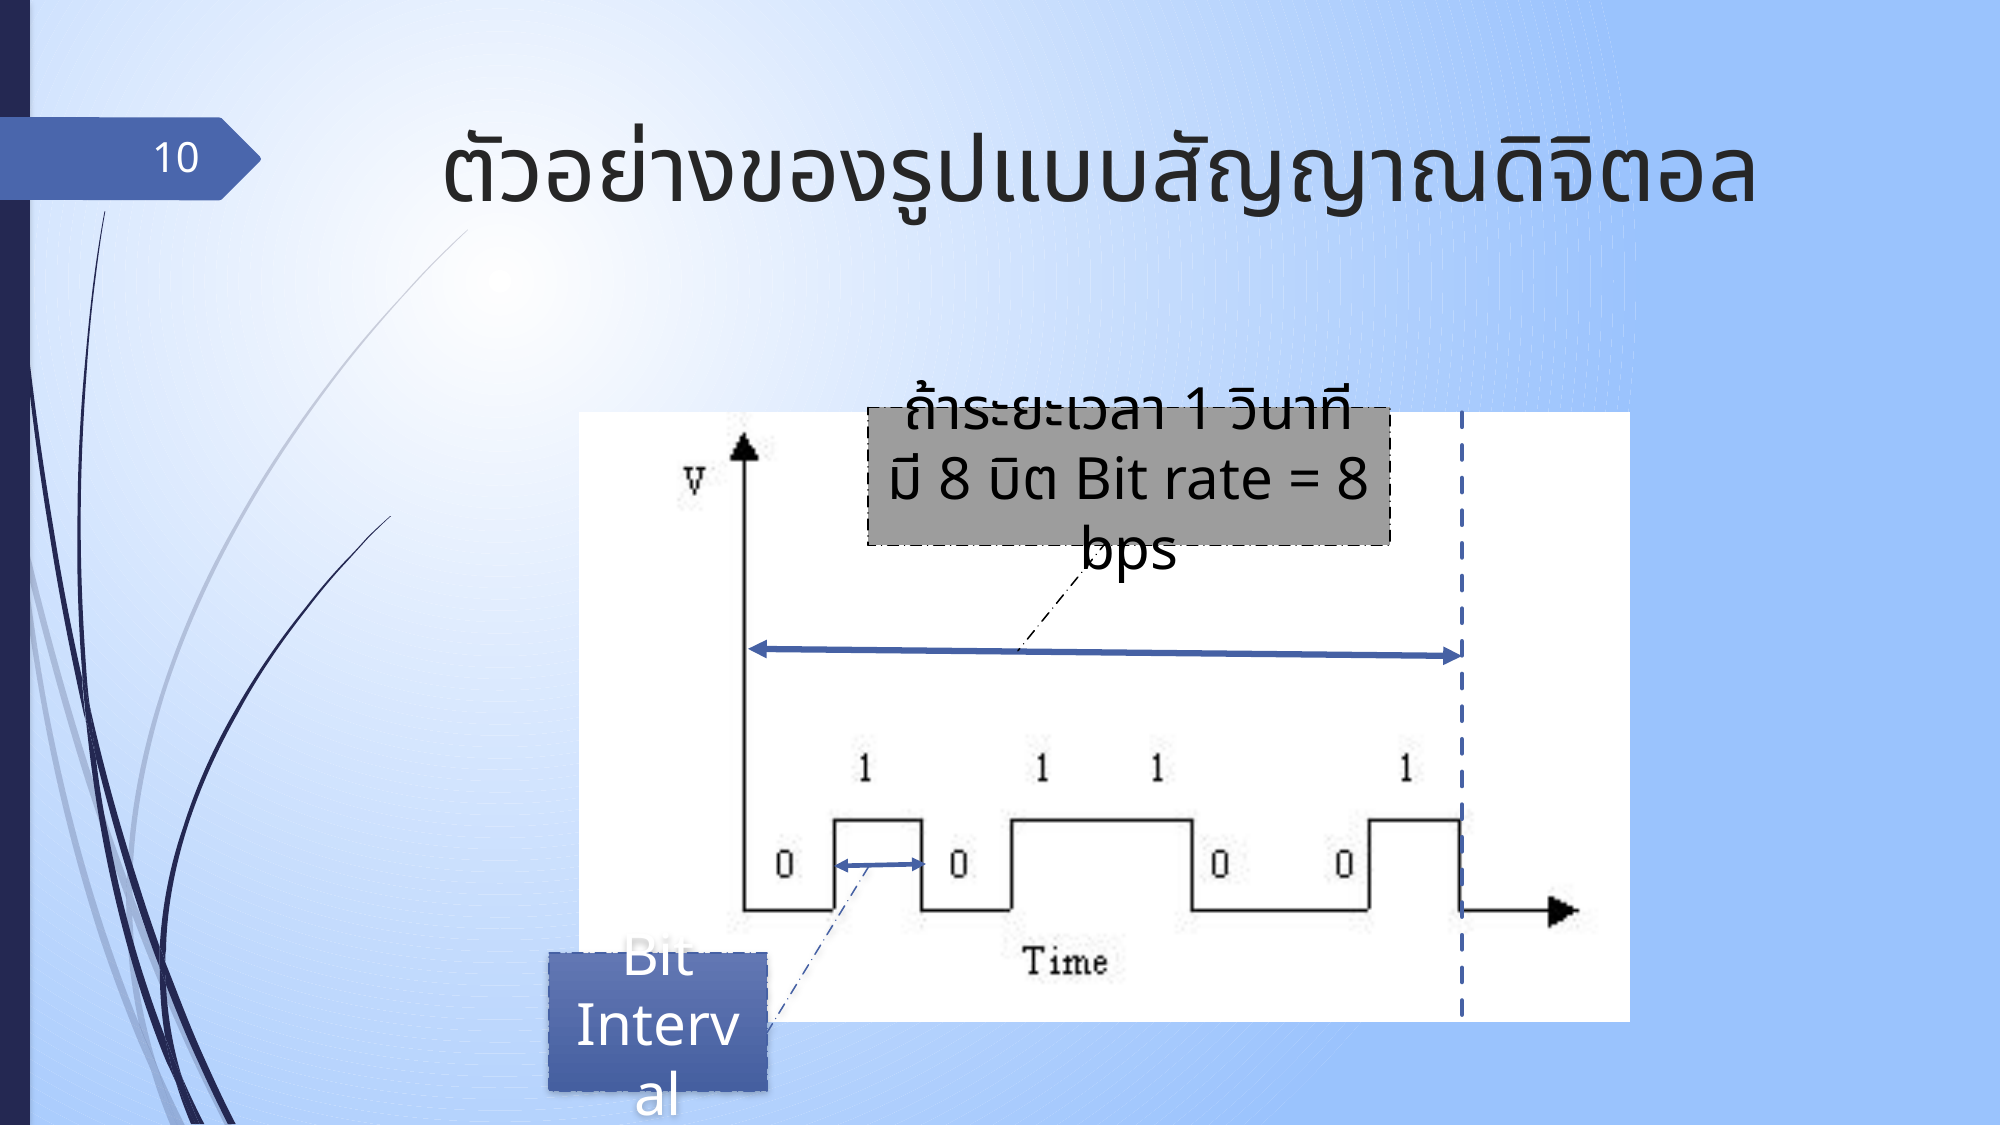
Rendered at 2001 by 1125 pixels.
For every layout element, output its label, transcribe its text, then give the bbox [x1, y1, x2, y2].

text_box Bit Interval [548, 952, 769, 1092]
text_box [747, 648, 1463, 657]
text_box ถ้าระยะเวลา 1 วินาที มี 8 บิต Bit rate = 8 bps [867, 406, 1391, 411]
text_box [833, 863, 927, 867]
slide_number 10 [87, 129, 216, 190]
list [1463, 412, 1631, 1023]
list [579, 412, 1461, 1023]
title ตัวอย่างของรูปแบบสัญญาณดิจิตอล [425, 102, 1888, 313]
